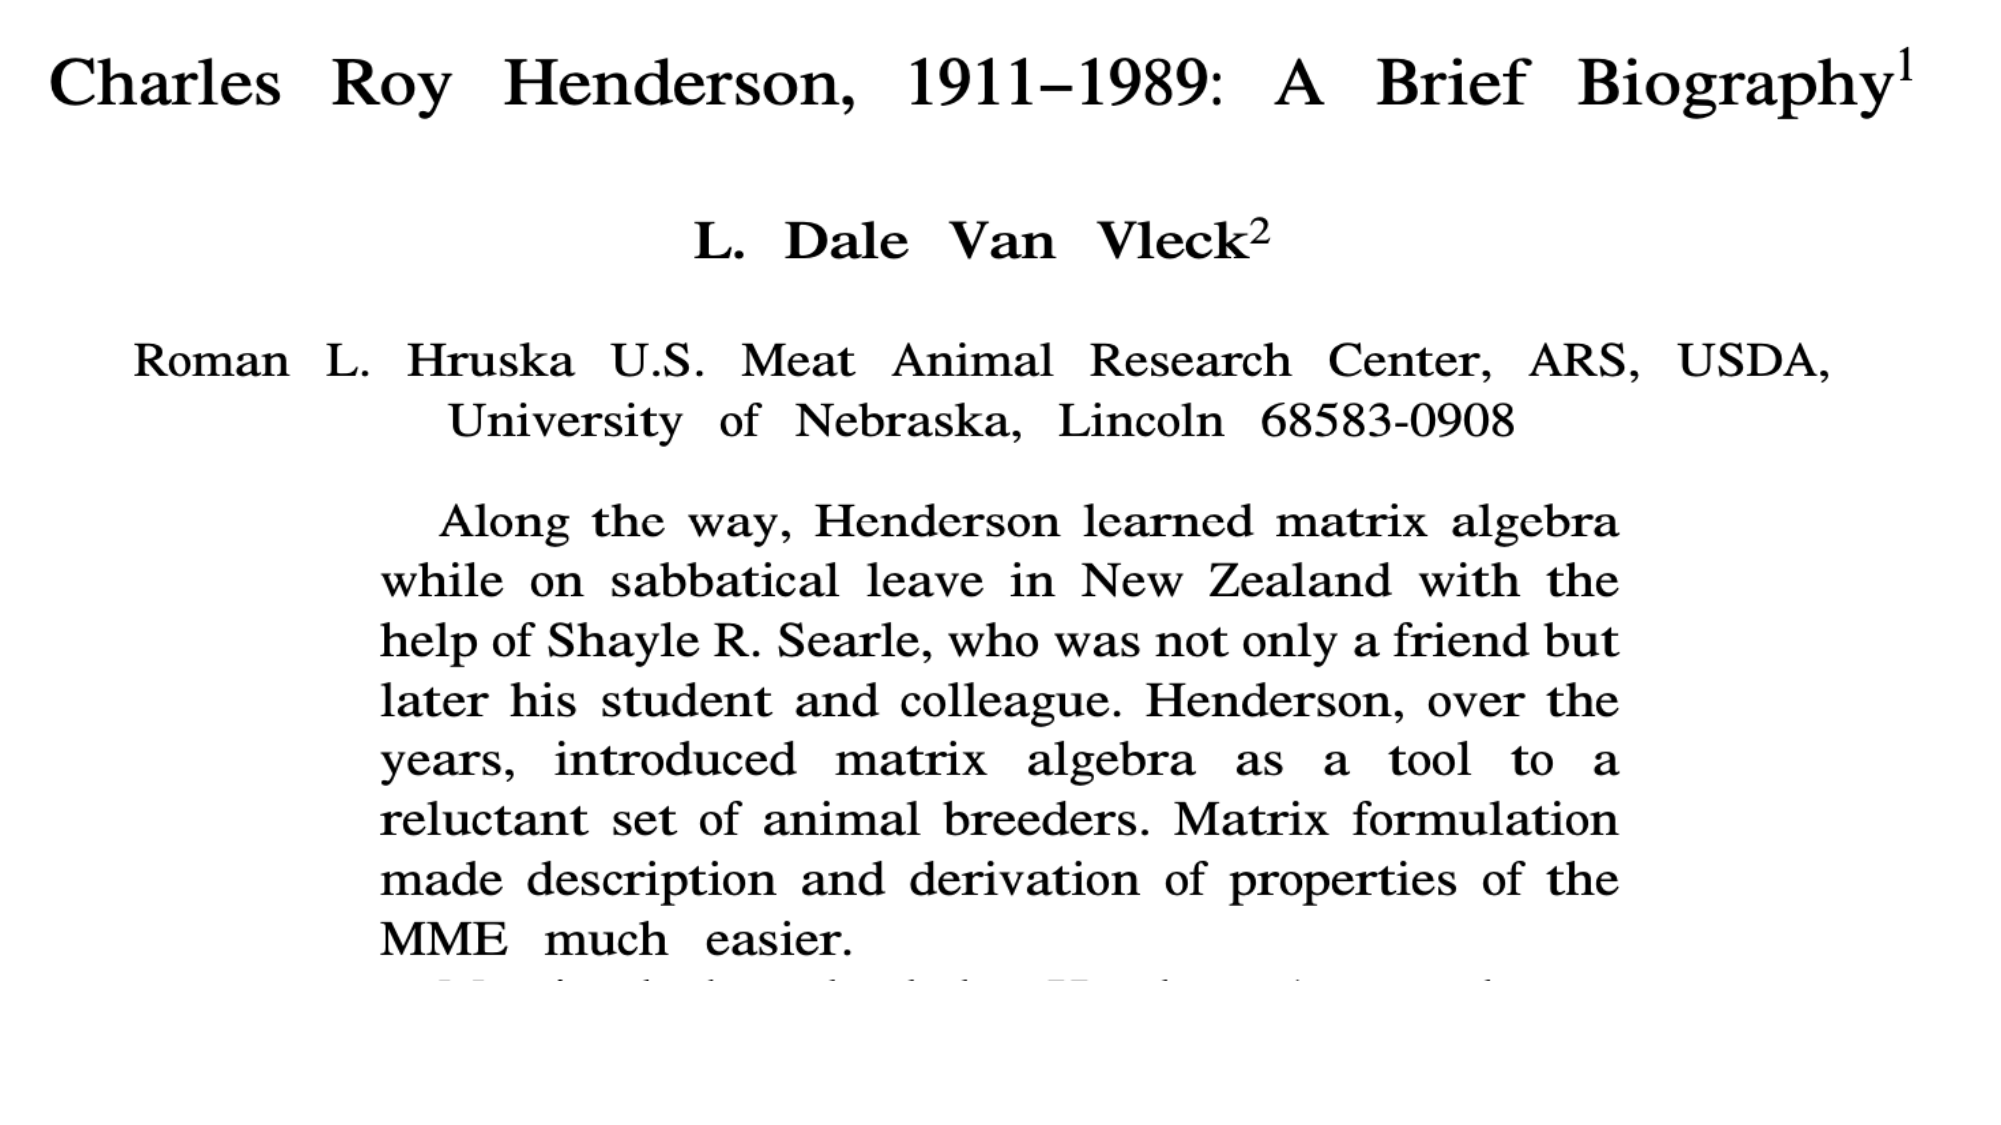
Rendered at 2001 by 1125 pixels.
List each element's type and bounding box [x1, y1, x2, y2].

picture [20, 0, 1963, 981]
